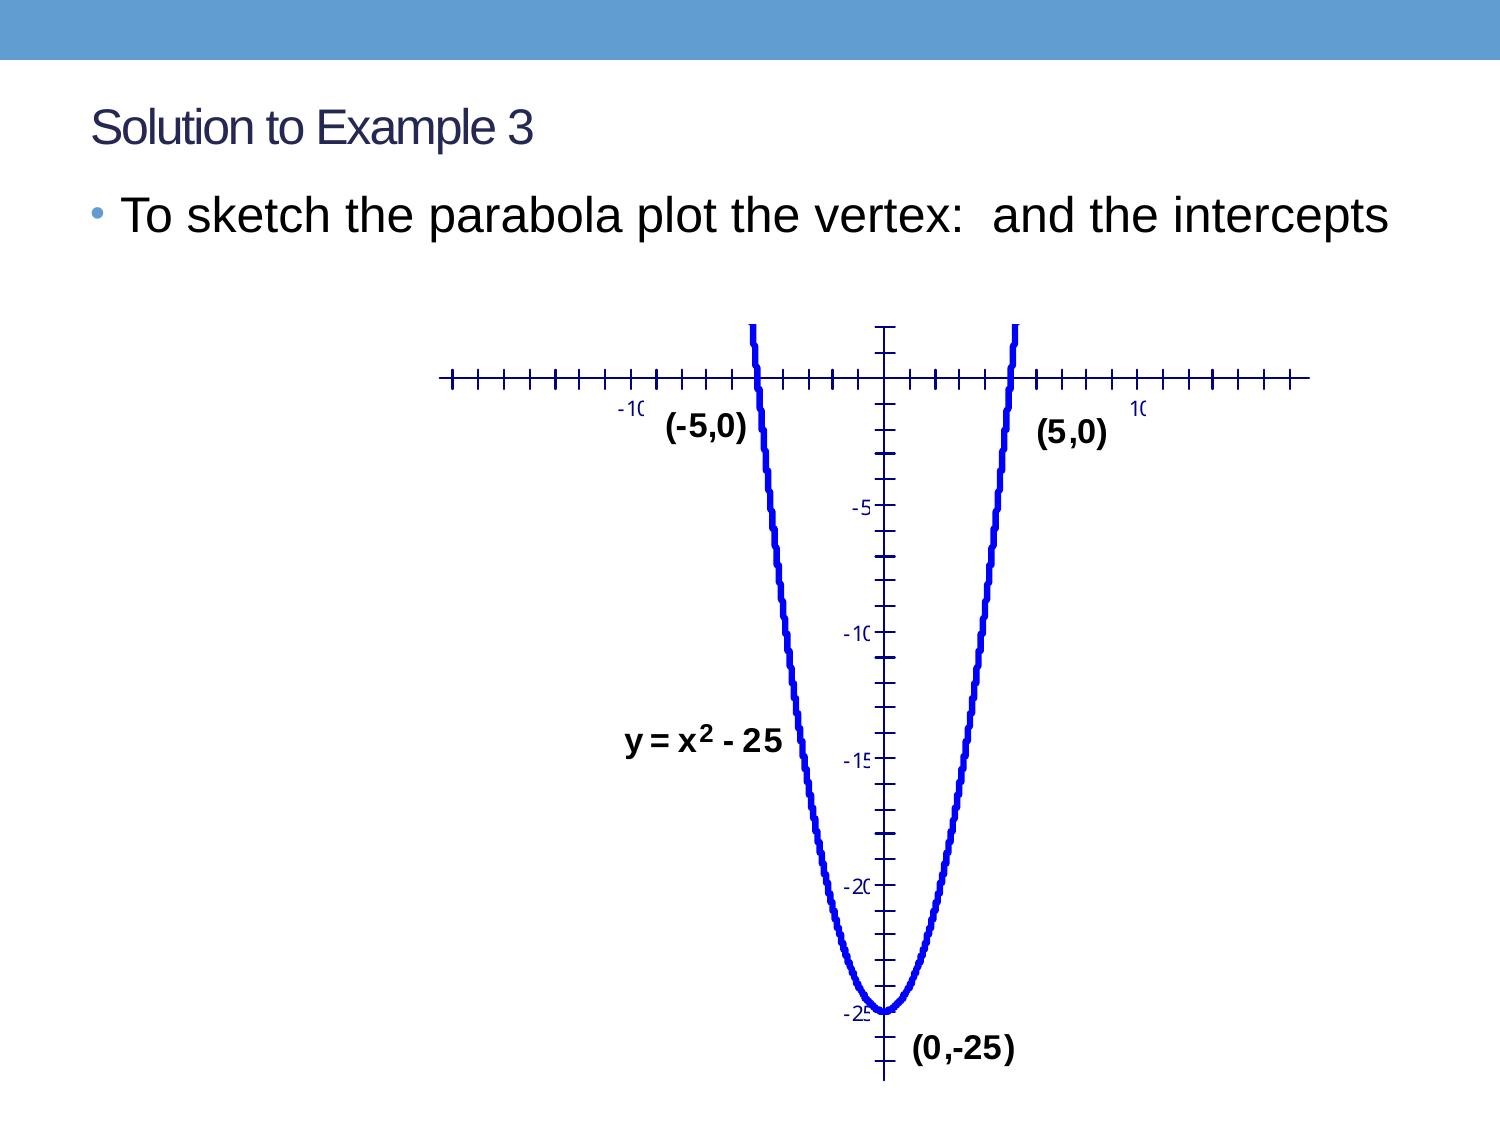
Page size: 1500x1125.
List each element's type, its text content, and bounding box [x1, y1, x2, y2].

picture [437, 324, 1312, 1083]
title Solution to Example 3 [75, 87, 1425, 163]
